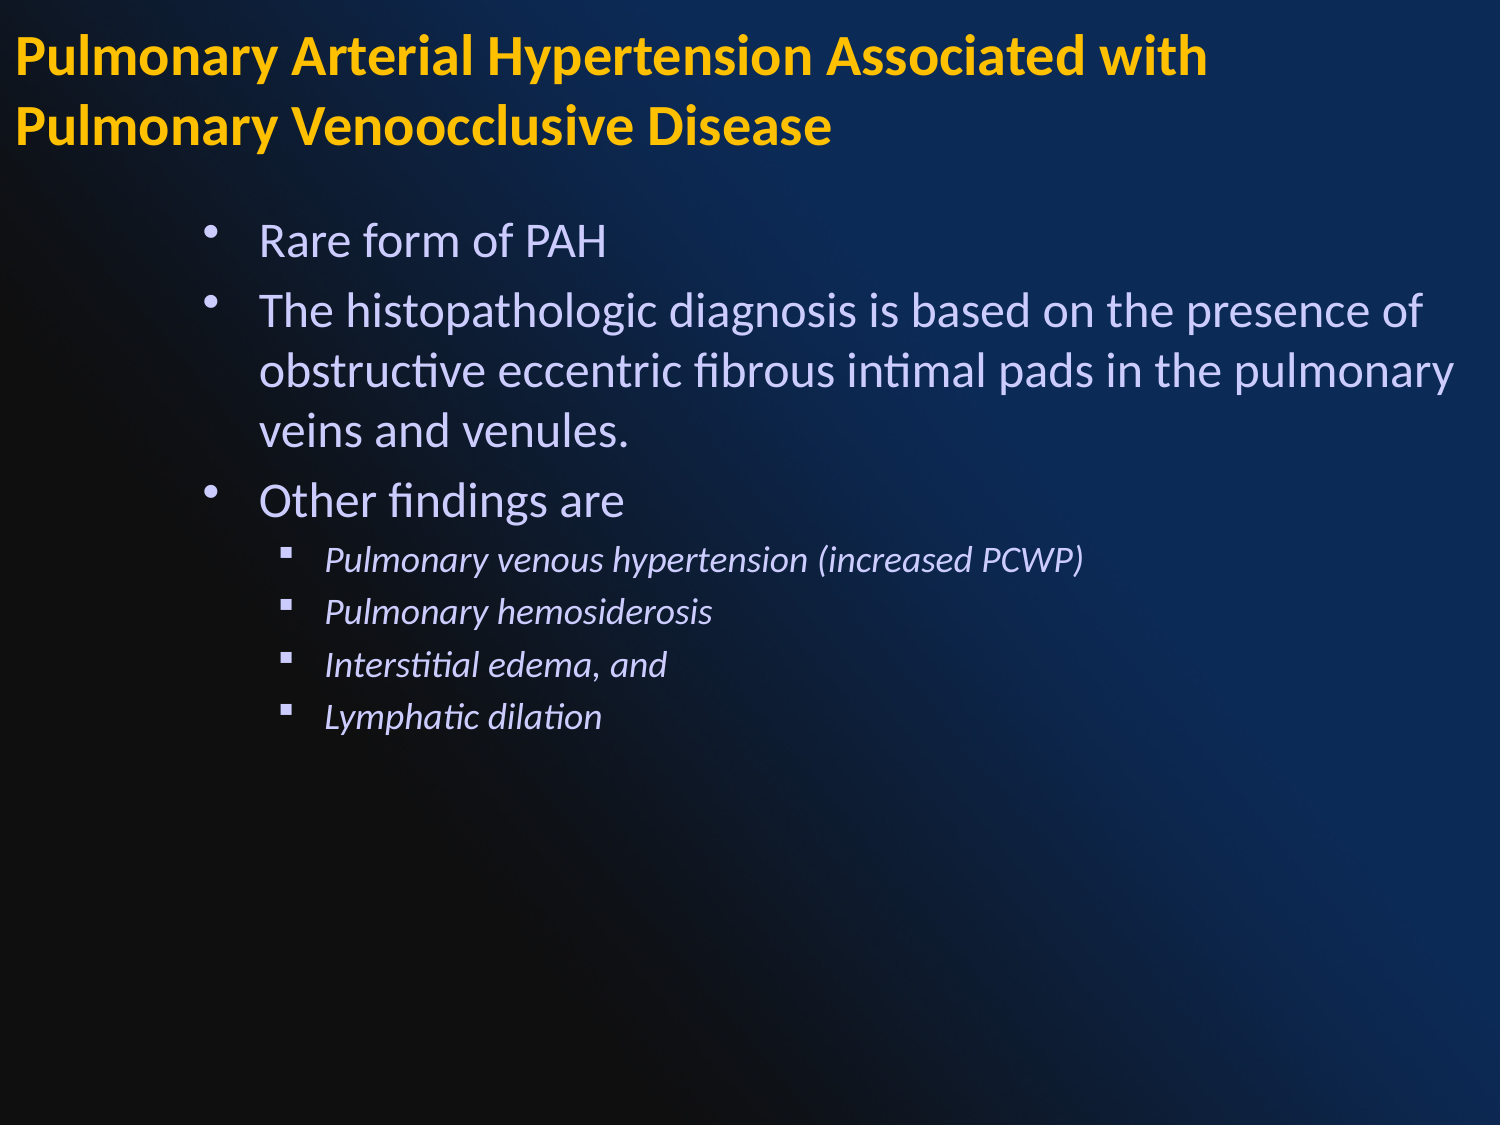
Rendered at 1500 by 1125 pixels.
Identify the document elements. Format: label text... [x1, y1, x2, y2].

list Rare form of PAH The histopathologic diagnosis is based on the presence of obstructive eccentric fibrous intimal pads in the pulmonary veins and venules. Other findings are Pulmonary venous hypertension (increased PCWP) Pulmonary hemosiderosis Interstitial edema, and Lymphatic dilation [187, 199, 1500, 1038]
picture [0, 0, 1500, 1125]
title Pulmonary Arterial Hypertension Associated with Pulmonary Venoocclusive Disease [0, 24, 1413, 151]
